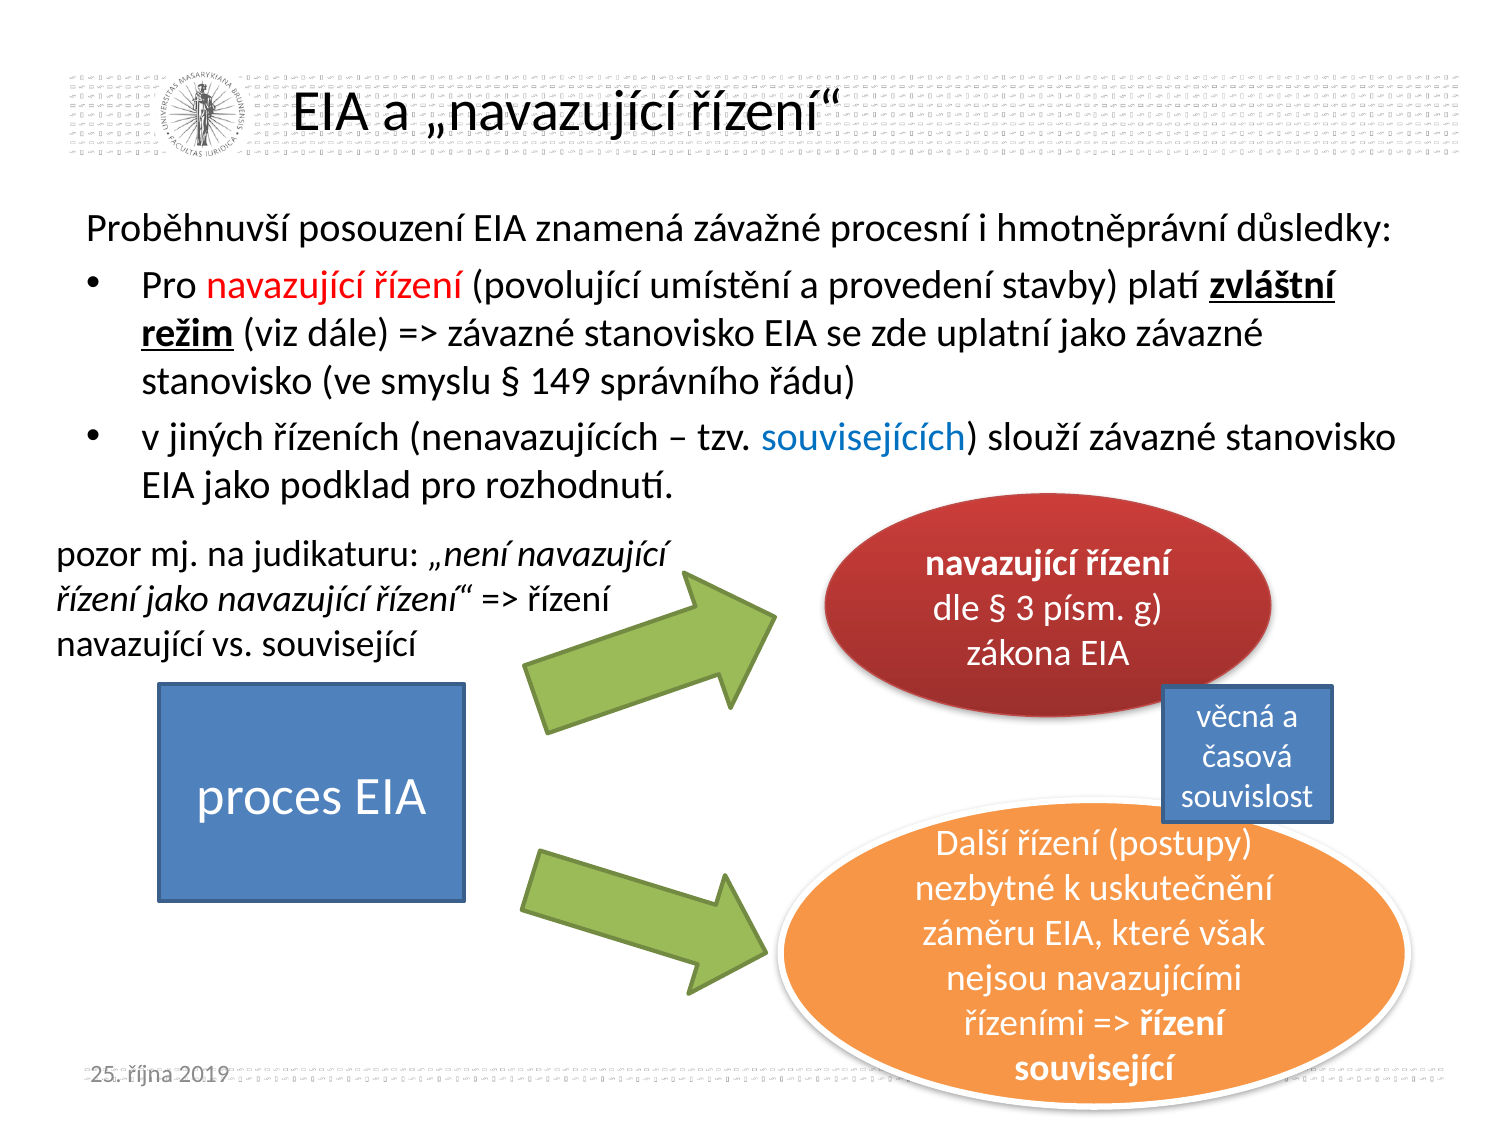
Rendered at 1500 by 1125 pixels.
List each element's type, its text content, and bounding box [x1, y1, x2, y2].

picture [0, 42, 1500, 200]
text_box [159, 493, 1409, 1107]
picture [13, 1039, 1500, 1116]
list Proběhnuvší posouzení EIA znamená závažné procesní i hmotněprávní důsledky: Pro navazující řízení (povolující umístění a provedení stavby) platí zvláštní režim (viz dále) => závazné stanovisko EIA se zde uplatní jako závazné stanovisko (ve smyslu § 149 správního řádu) v jiných řízeních (nenavazujících – tzv. souvisejících) slouží závazné stanovisko EIA jako podklad pro rozhodnutí. [71, 208, 1422, 587]
text_box pozor mj. na judikaturu: „není navazující řízení jako navazující řízení“ => řízení navazující vs. související [41, 521, 154, 672]
